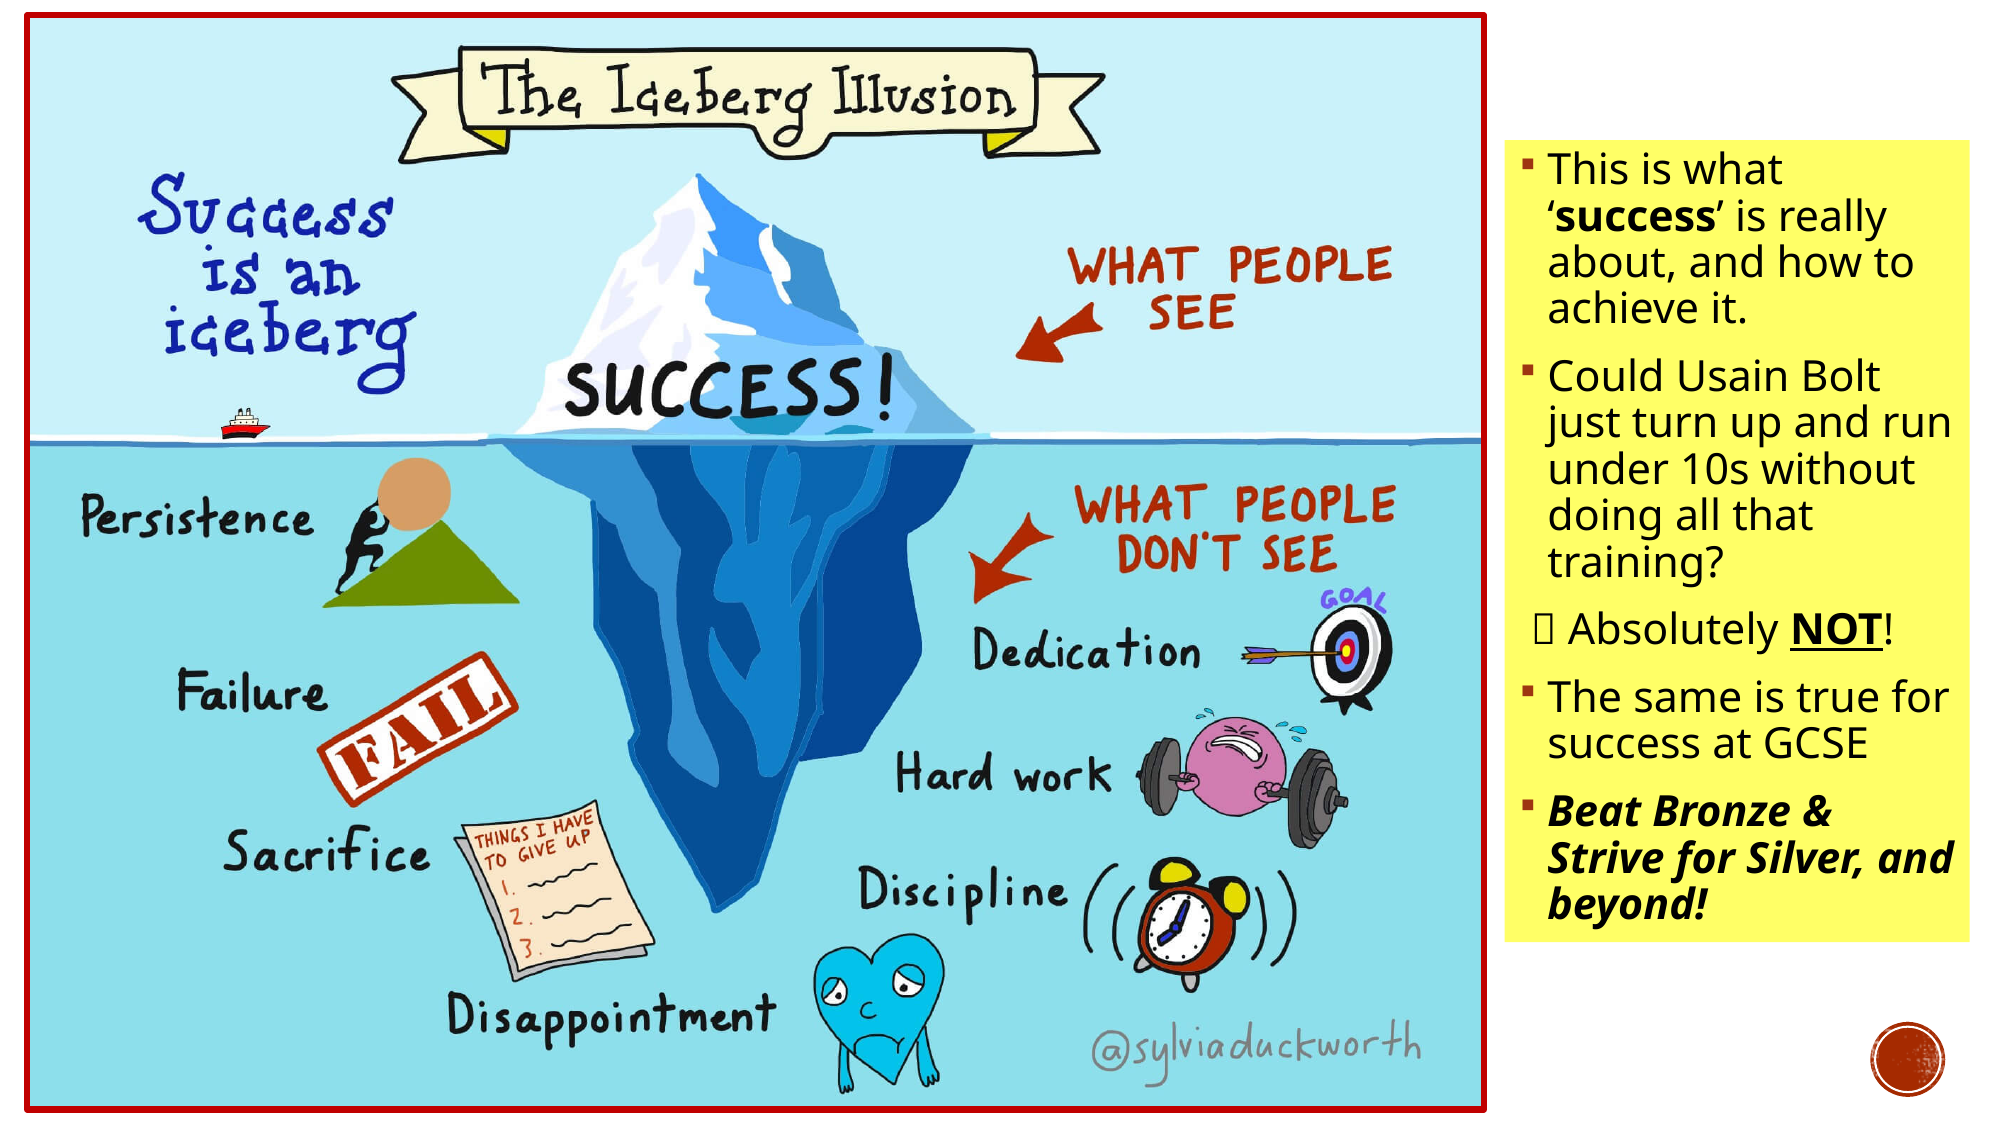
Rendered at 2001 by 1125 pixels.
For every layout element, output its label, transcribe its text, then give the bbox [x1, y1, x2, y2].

picture [30, 18, 1481, 1106]
list This is what ‘success’ is really about, and how to achieve it. Could Usain Bolt just turn up and run under 10s without doing all that training?  Absolutely NOT! The same is true for success at GCSE Beat Bronze & Strive for Silver, and beyond! [1504, 140, 1970, 943]
